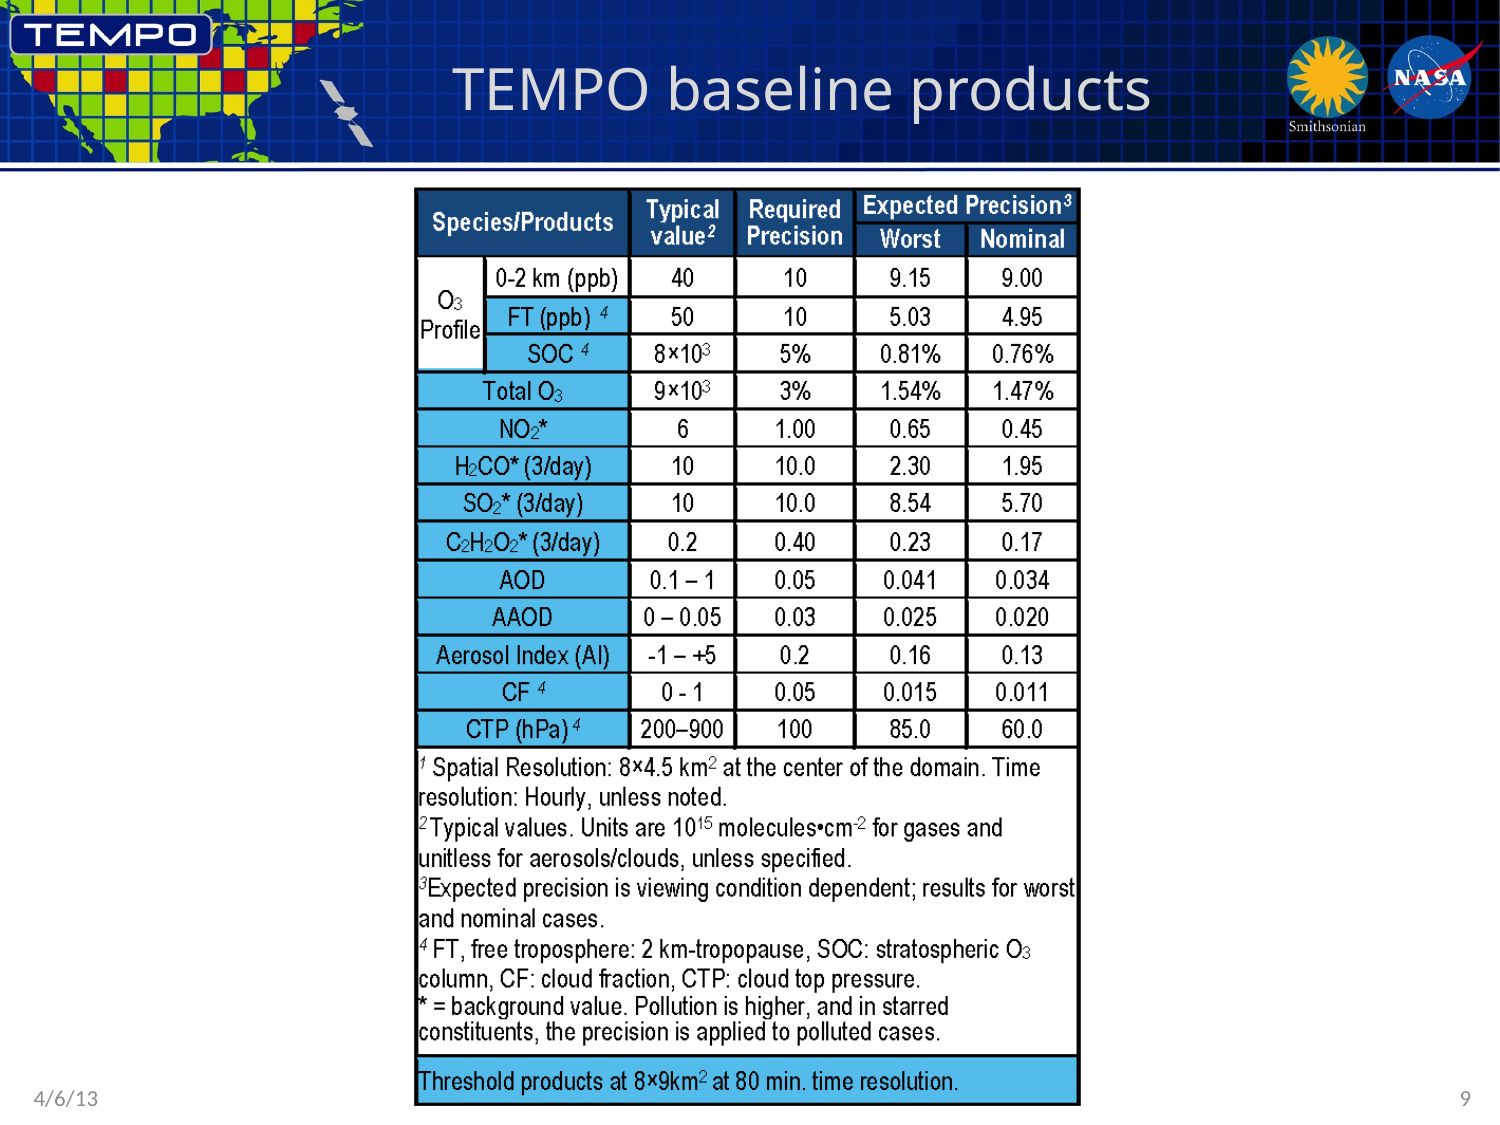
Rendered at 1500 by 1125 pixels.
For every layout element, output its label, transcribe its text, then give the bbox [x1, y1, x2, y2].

slide_number 9 [1136, 1066, 1487, 1125]
picture [0, 0, 1500, 1125]
title TEMPO baseline products [312, 45, 1293, 150]
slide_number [18, 1066, 369, 1125]
